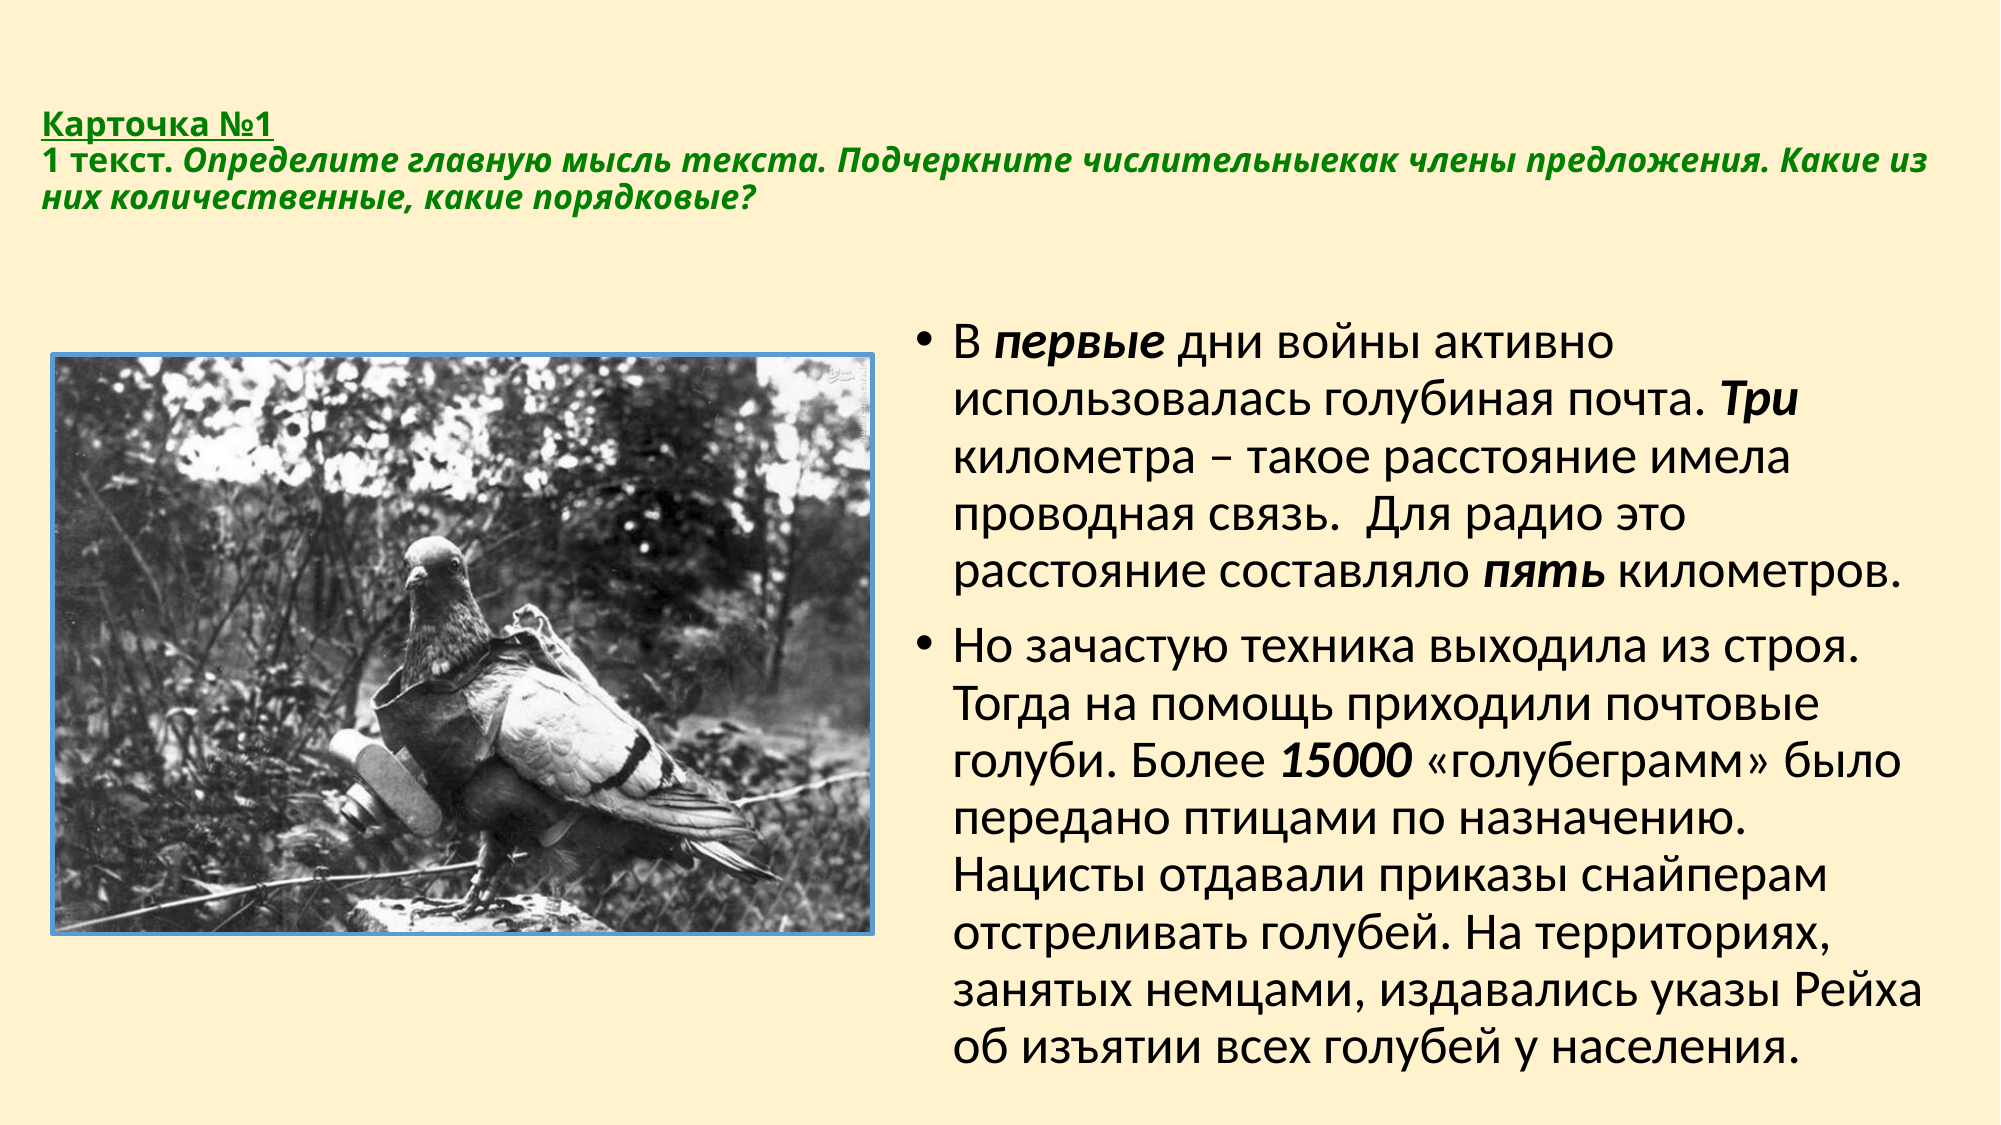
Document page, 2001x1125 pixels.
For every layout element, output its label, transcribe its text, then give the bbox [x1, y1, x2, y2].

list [55, 357, 871, 932]
list В первые дни войны активно использовалась голубиная почта. Три километра – такое расстояние имела проводная связь. Для радио это расстояние составляло пять километров. Но зачастую техника выходила из строя. Тогда на помощь приходили почтовые голуби. Более 15000 «голубеграмм» было передано птицами по назначению. Нацисты отдавали приказы снайперам отстреливать голубей. На территориях, занятых немцами, издавались указы Рейха об изъятии всех голубей у населения. [900, 228, 1963, 1093]
title Карточка №1 1 текст. Определите главную мысль текста. Подчеркните числительныекак члены предложения. Какие из них количественные, какие порядковые? [26, 62, 1950, 277]
